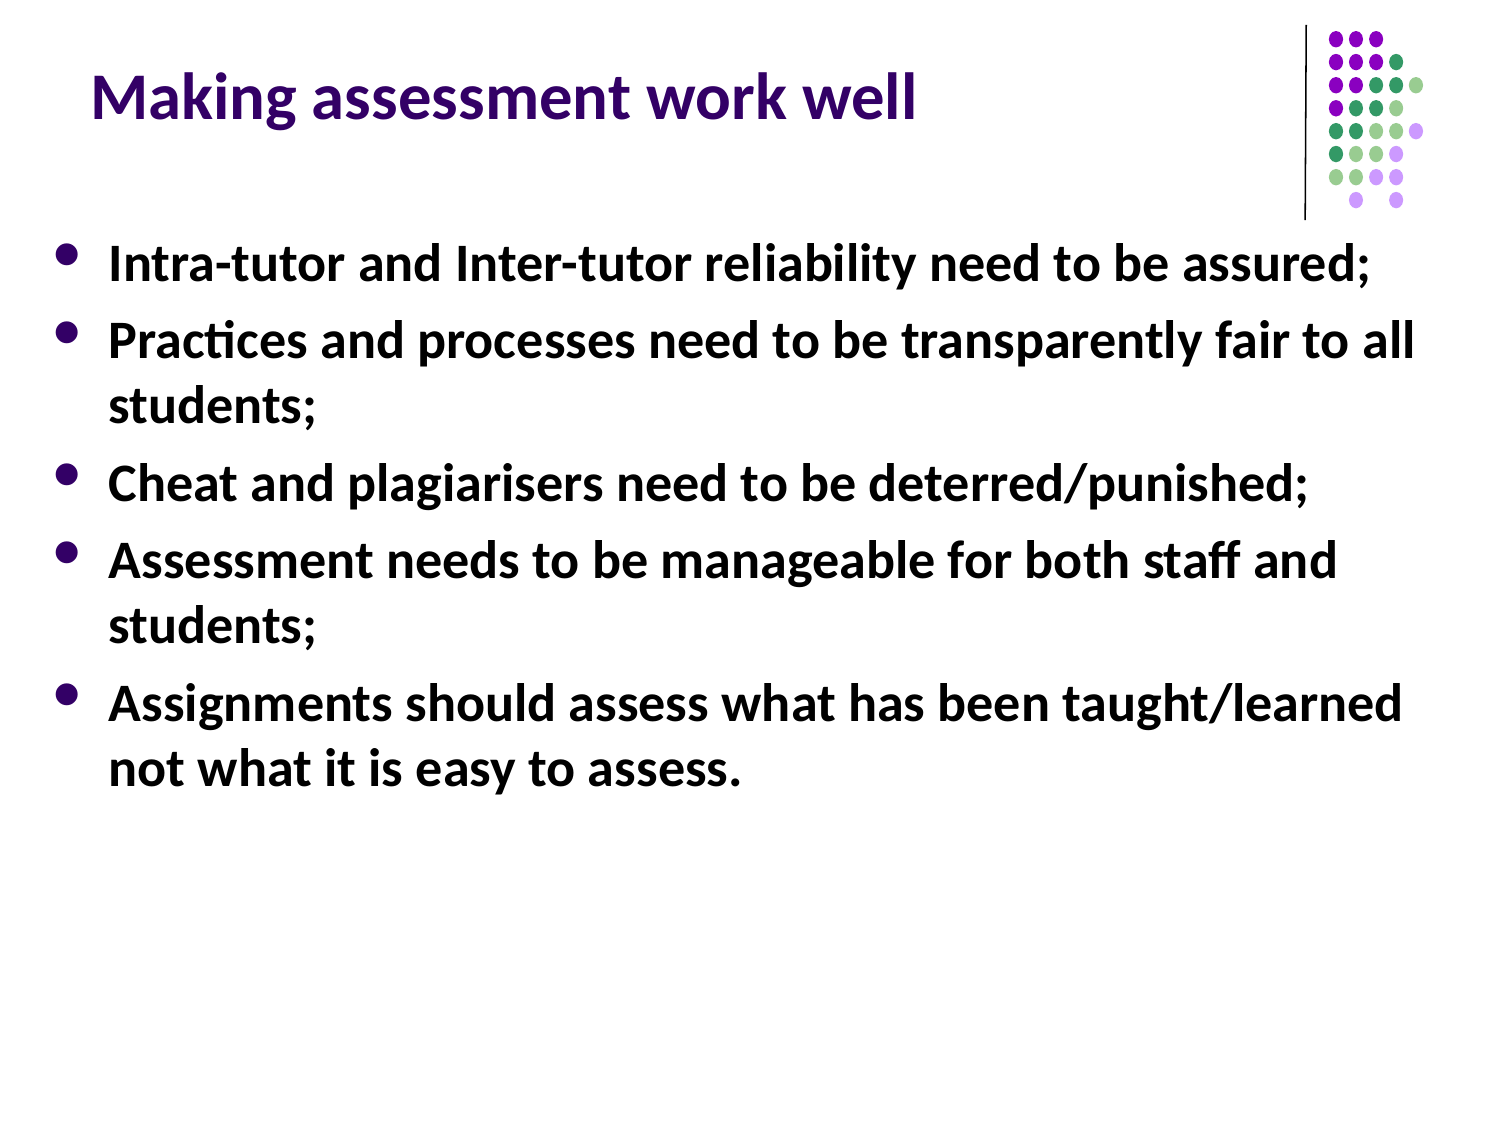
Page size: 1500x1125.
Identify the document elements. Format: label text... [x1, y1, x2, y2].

title Making assessment work well [74, 19, 1313, 141]
list Intra-tutor and Inter-tutor reliability need to be assured; Practices and processes need to be transparently fair to all students; Cheat and plagiarisers need to be deterred/punished; Assessment needs to be manageable for both staff and students; Assignments should assess what has been taught/learned not what it is easy to assess. [37, 219, 1463, 1006]
